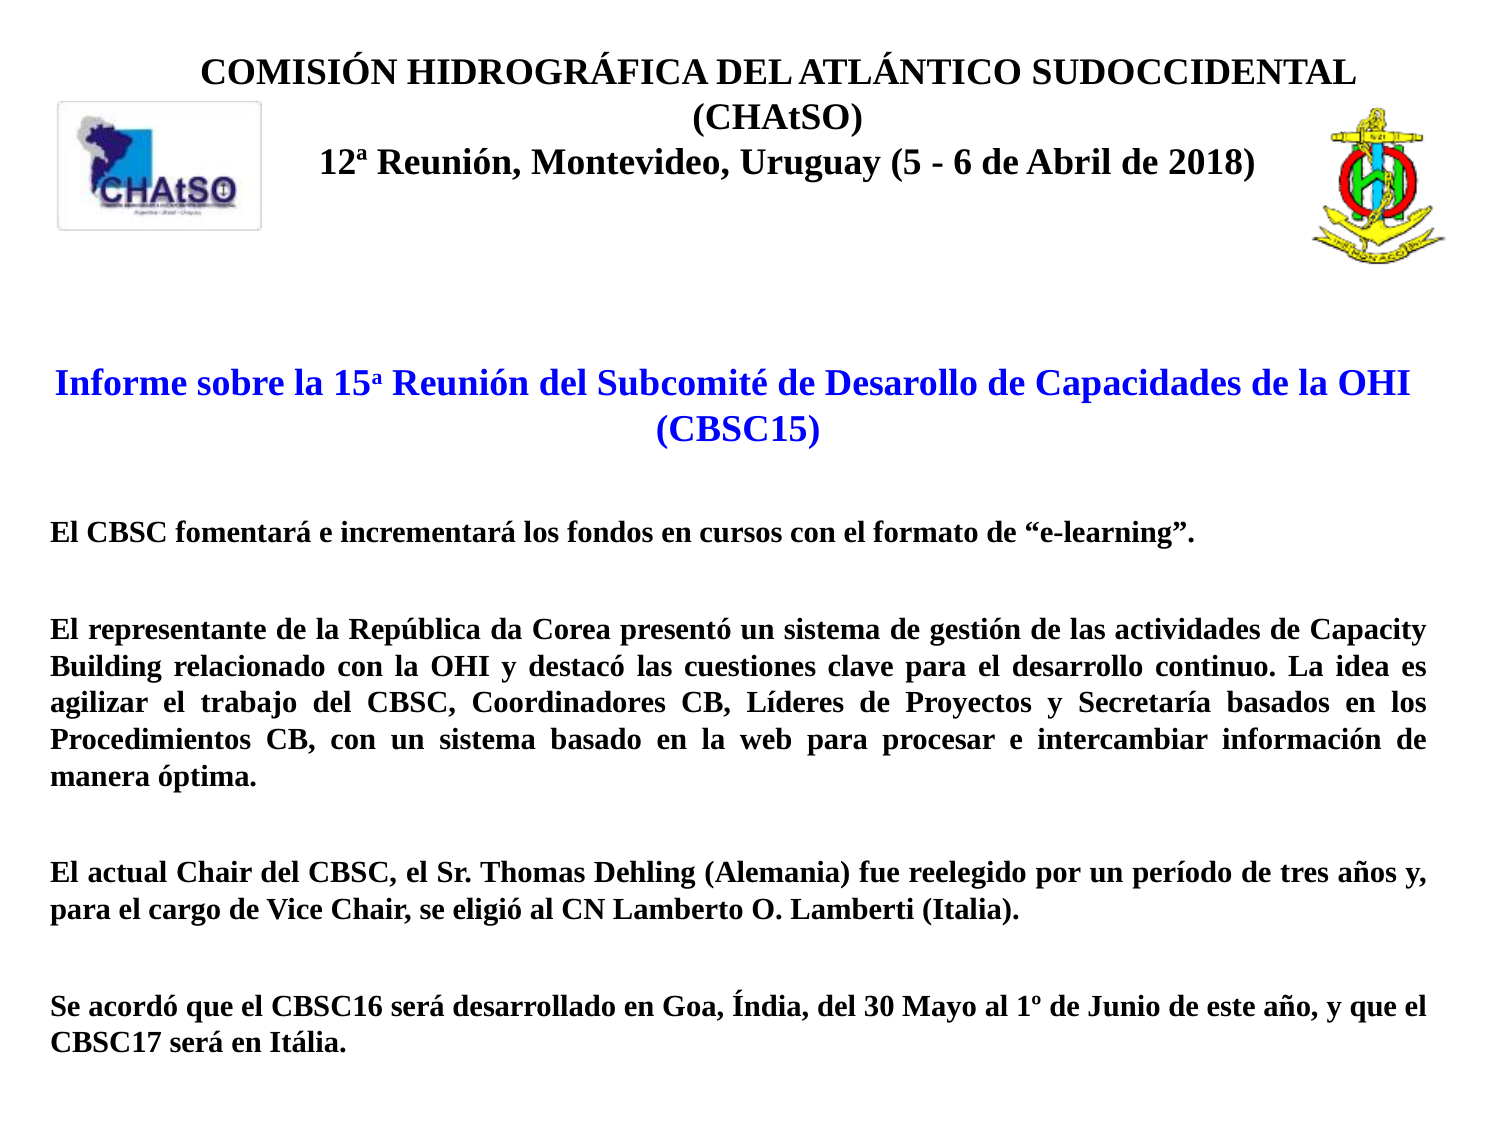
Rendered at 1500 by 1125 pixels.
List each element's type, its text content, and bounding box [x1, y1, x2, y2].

subtitle Informe sobre la 15a Reunión del Subcomité de Desarollo de Capacidades de la OHI (CBSC15) El CBSC fomentará e incrementará los fondos en cursos con el formato de “e-learning”. El representante de la República da Corea presentó un sistema de gestión de las actividades de Capacity Building relacionado con la OHI y destacó las cuestiones clave para el desarrollo continuo. La idea es agilizar el trabajo del CBSC, Coordinadores CB, Líderes de Proyectos y Secretaría basados en los Procedimientos CB, con un sistema basado en la web para procesar e intercambiar información de manera óptima. El actual Chair del CBSC, el Sr. Thomas Dehling (Alemania) fue reelegido por un período de tres años y, para el cargo de Vice Chair, se eligió al CN Lamberto O. Lamberti (Italia). Se acordó que el CBSC16 será desarrollado en Goa, Índia, del 30 Mayo al 1º de Junio de este año, y que el CBSC17 será en Itália. [35, 350, 1442, 1067]
picture [56, 101, 262, 231]
picture [1306, 107, 1447, 272]
text_box COMISIÓN HIDROGRÁFICA DEL ATLÁNTICO SUDOCCIDENTAL (CHAtSO) 12ª Reunión, Montevideo, Uruguay (5 - 6 de Abril de 2018) [168, 40, 1397, 190]
